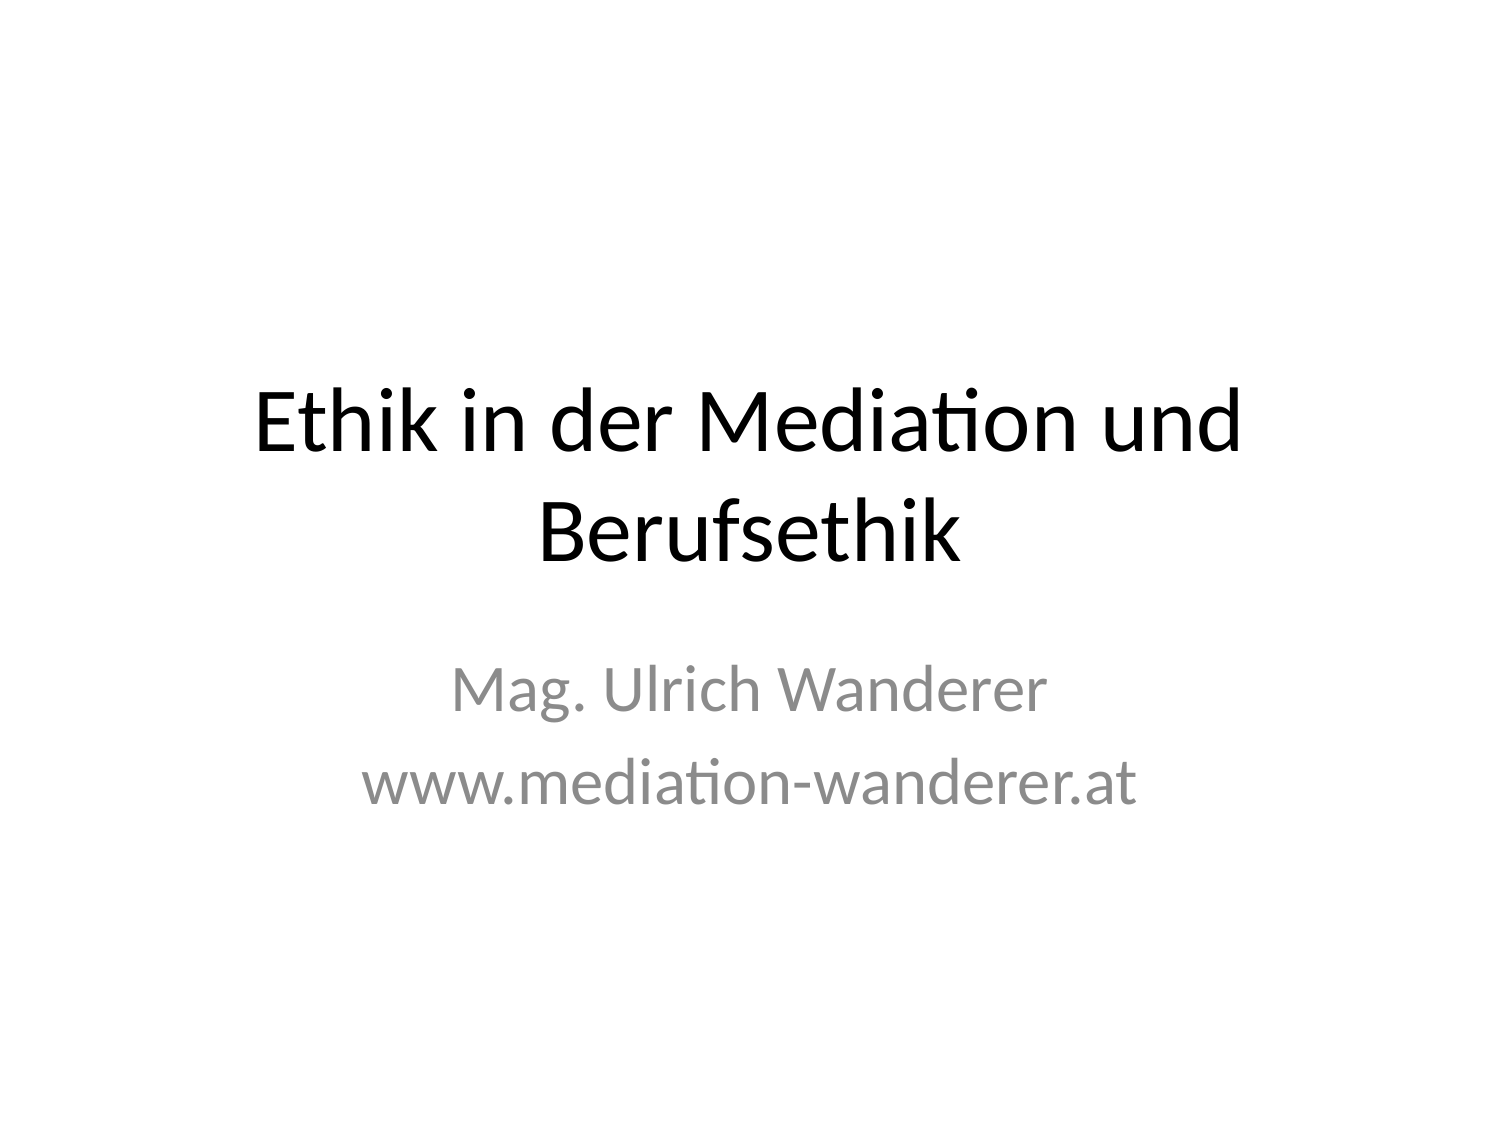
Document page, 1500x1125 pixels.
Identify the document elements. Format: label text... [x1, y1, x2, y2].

title Ethik in der Mediation und Berufsethik [112, 349, 1388, 591]
subtitle Mag. Ulrich Wanderer www.mediation-wanderer.at [225, 637, 1275, 925]
